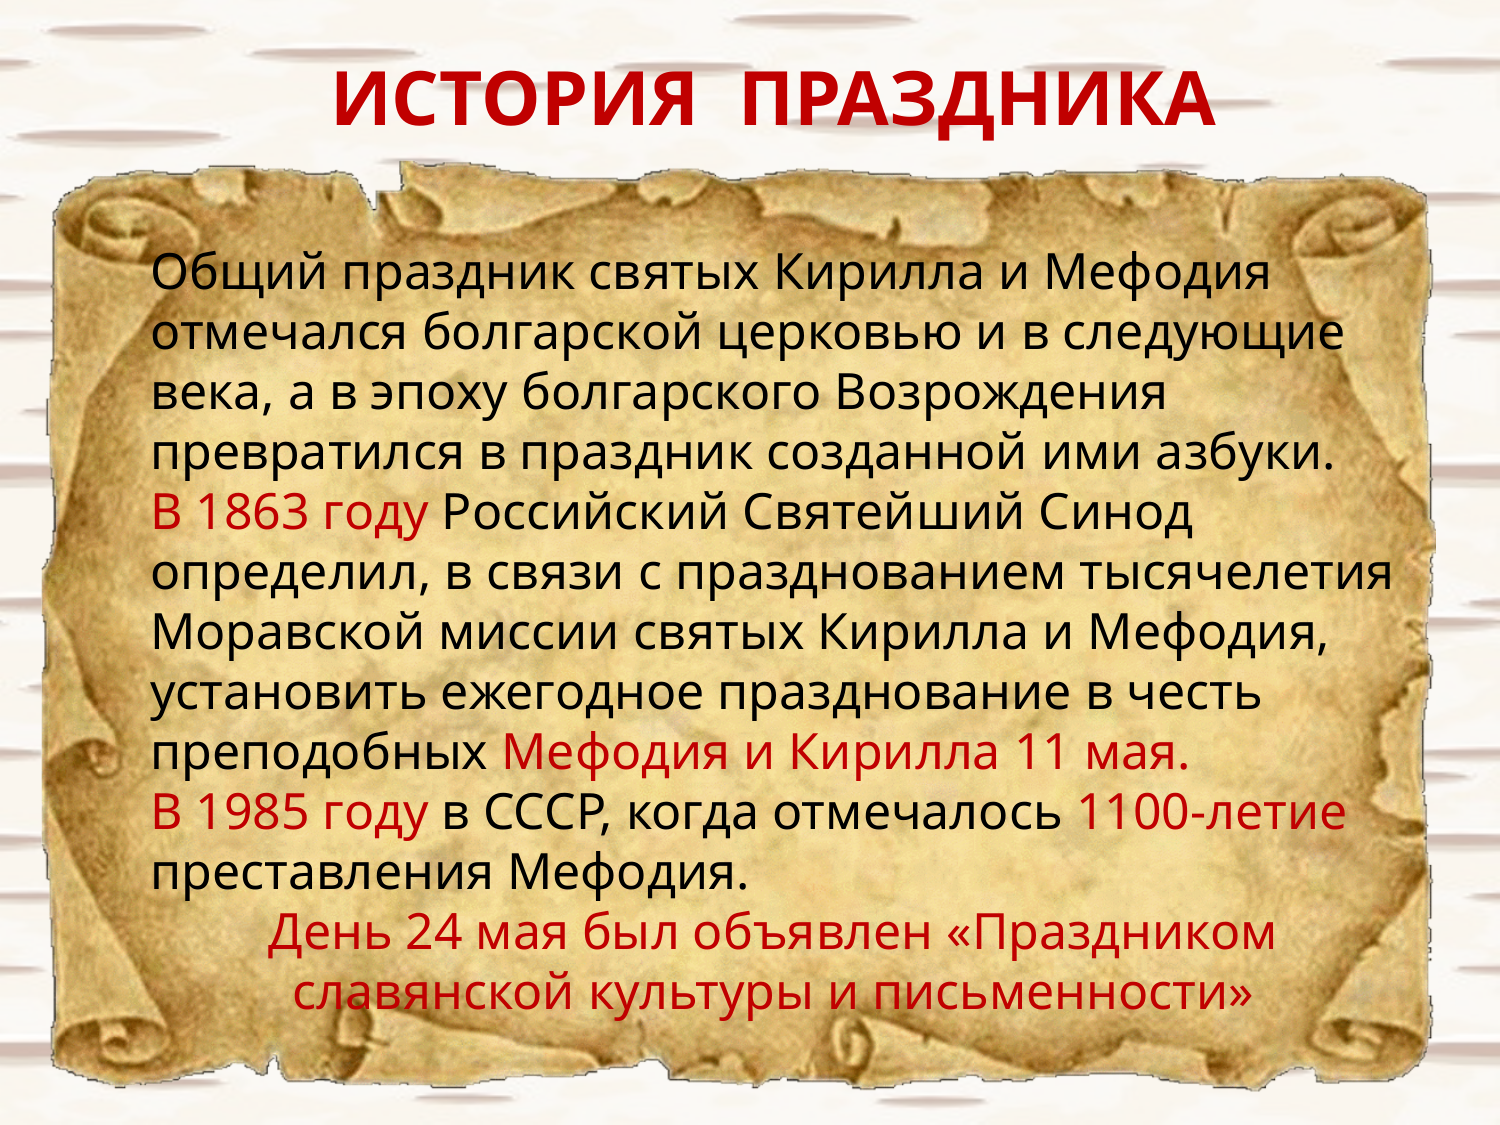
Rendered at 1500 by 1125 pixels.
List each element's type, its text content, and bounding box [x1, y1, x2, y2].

text_box ИСТОРИЯ ПРАЗДНИКА [171, 42, 1376, 148]
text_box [41, 160, 1436, 1125]
